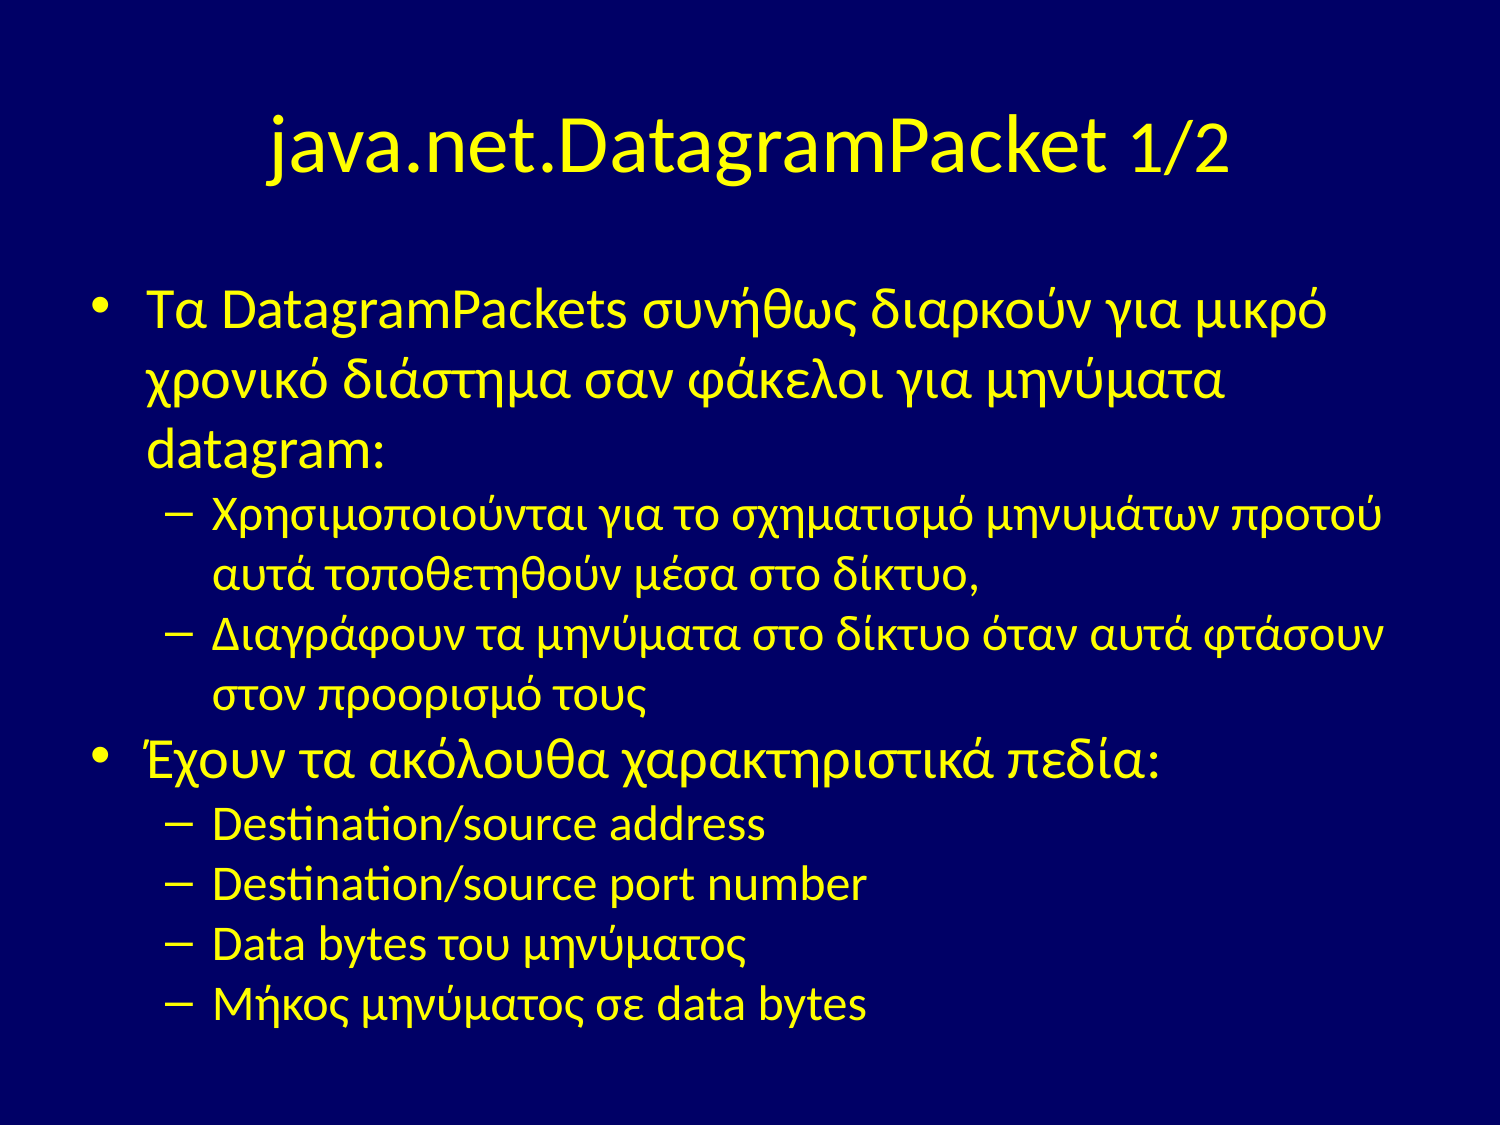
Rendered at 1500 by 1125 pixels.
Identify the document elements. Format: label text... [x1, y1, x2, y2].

list Τα DatagramPackets συνήθως διαρκούν για μικρό χρονικό διάστημα σαν φάκελοι για μηνύματα datagram: Χρησιμοποιούνται για το σχηματισμό μηνυμάτων προτού αυτά τοποθετηθούν μέσα στο δίκτυο, Διαγράφουν τα μηνύματα στο δίκτυο όταν αυτά φτάσουν στον προορισμό τους Έχουν τα ακόλουθα χαρακτηριστικά πεδία: Destination/source address Destination/source port number Data bytes του μηνύματος Μήκος μηνύματος σε data bytes [75, 262, 1425, 1005]
title java.net.DatagramPacket 1/2 [75, 45, 1425, 233]
